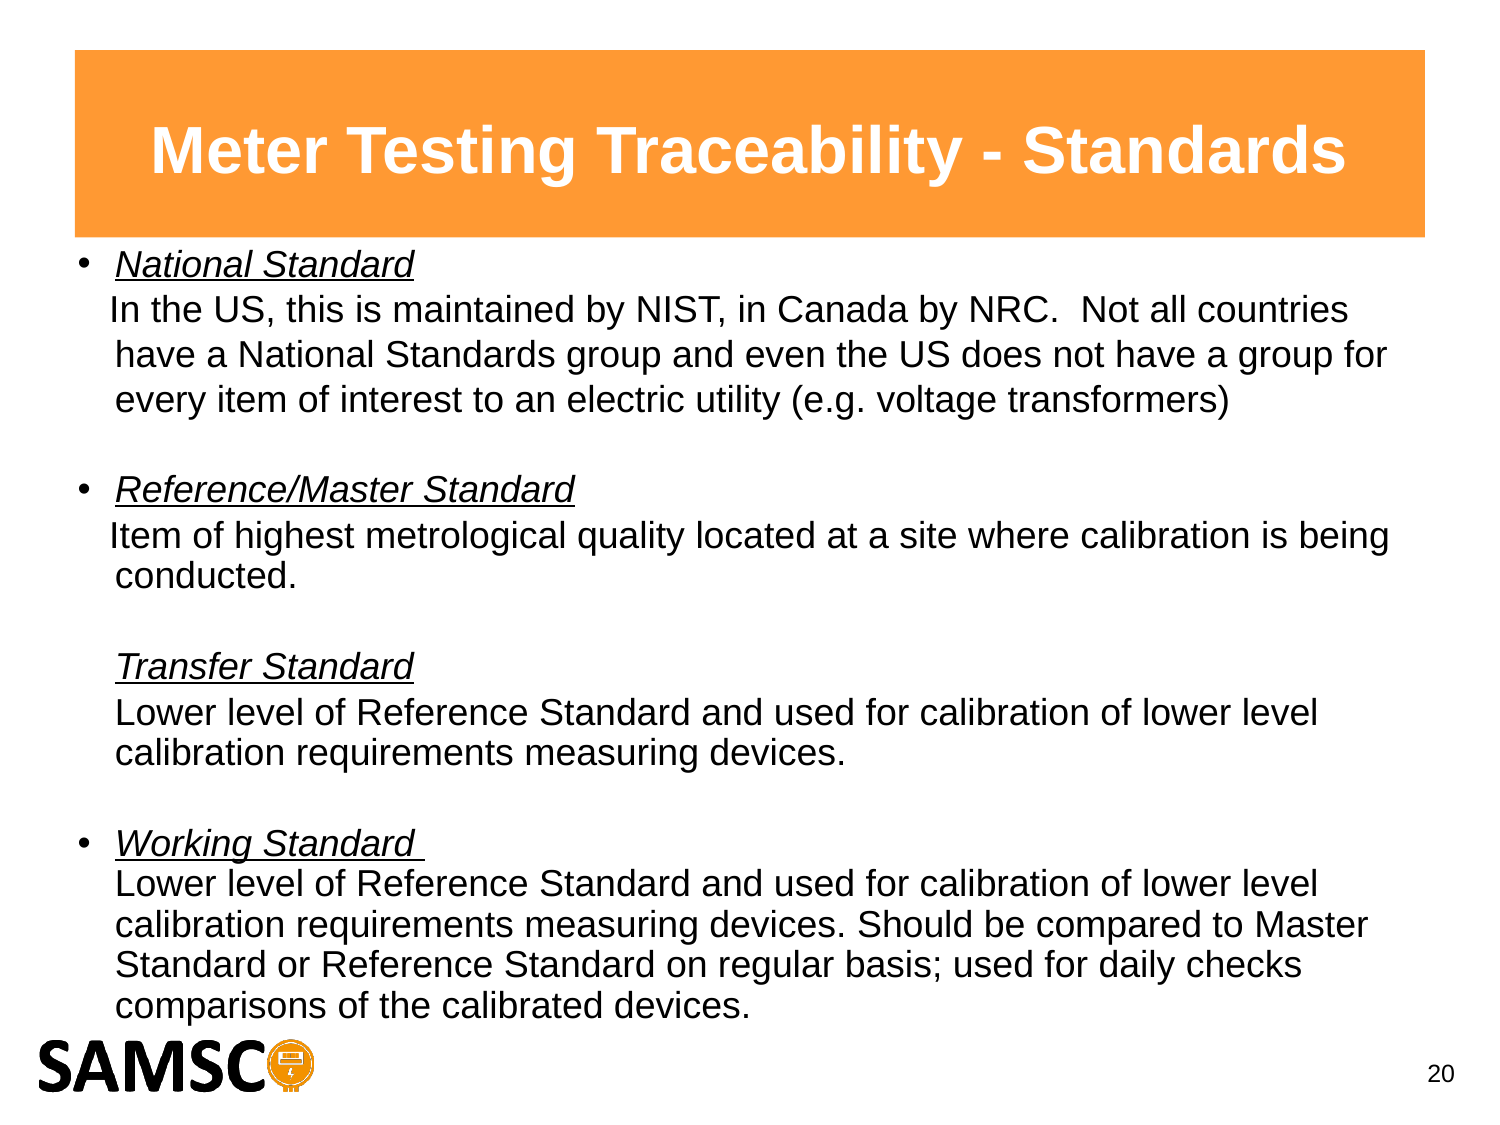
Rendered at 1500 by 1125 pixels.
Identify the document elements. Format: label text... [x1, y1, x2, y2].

picture [37, 1037, 314, 1095]
text_box Meter Testing Traceability - Standards [74, 99, 1425, 195]
text_box National Standard In the US, this is maintained by NIST, in Canada by NRC. Not all countries have a National Standards group and even the US does not have a group for every item of interest to an electric utility (e.g. voltage transformers) Reference/Master Standard Item of highest metrological quality located at a site where calibration is being conducted. Transfer Standard Lower level of Reference Standard and used for calibration of lower level calibration requirements measuring devices. Working Standard Lower level of Reference Standard and used for calibration of lower level calibration requirements measuring devices. Should be compared to Master Standard or Reference Standard on regular basis; used for daily checks comparisons of the calibrated devices. [62, 237, 1413, 1000]
